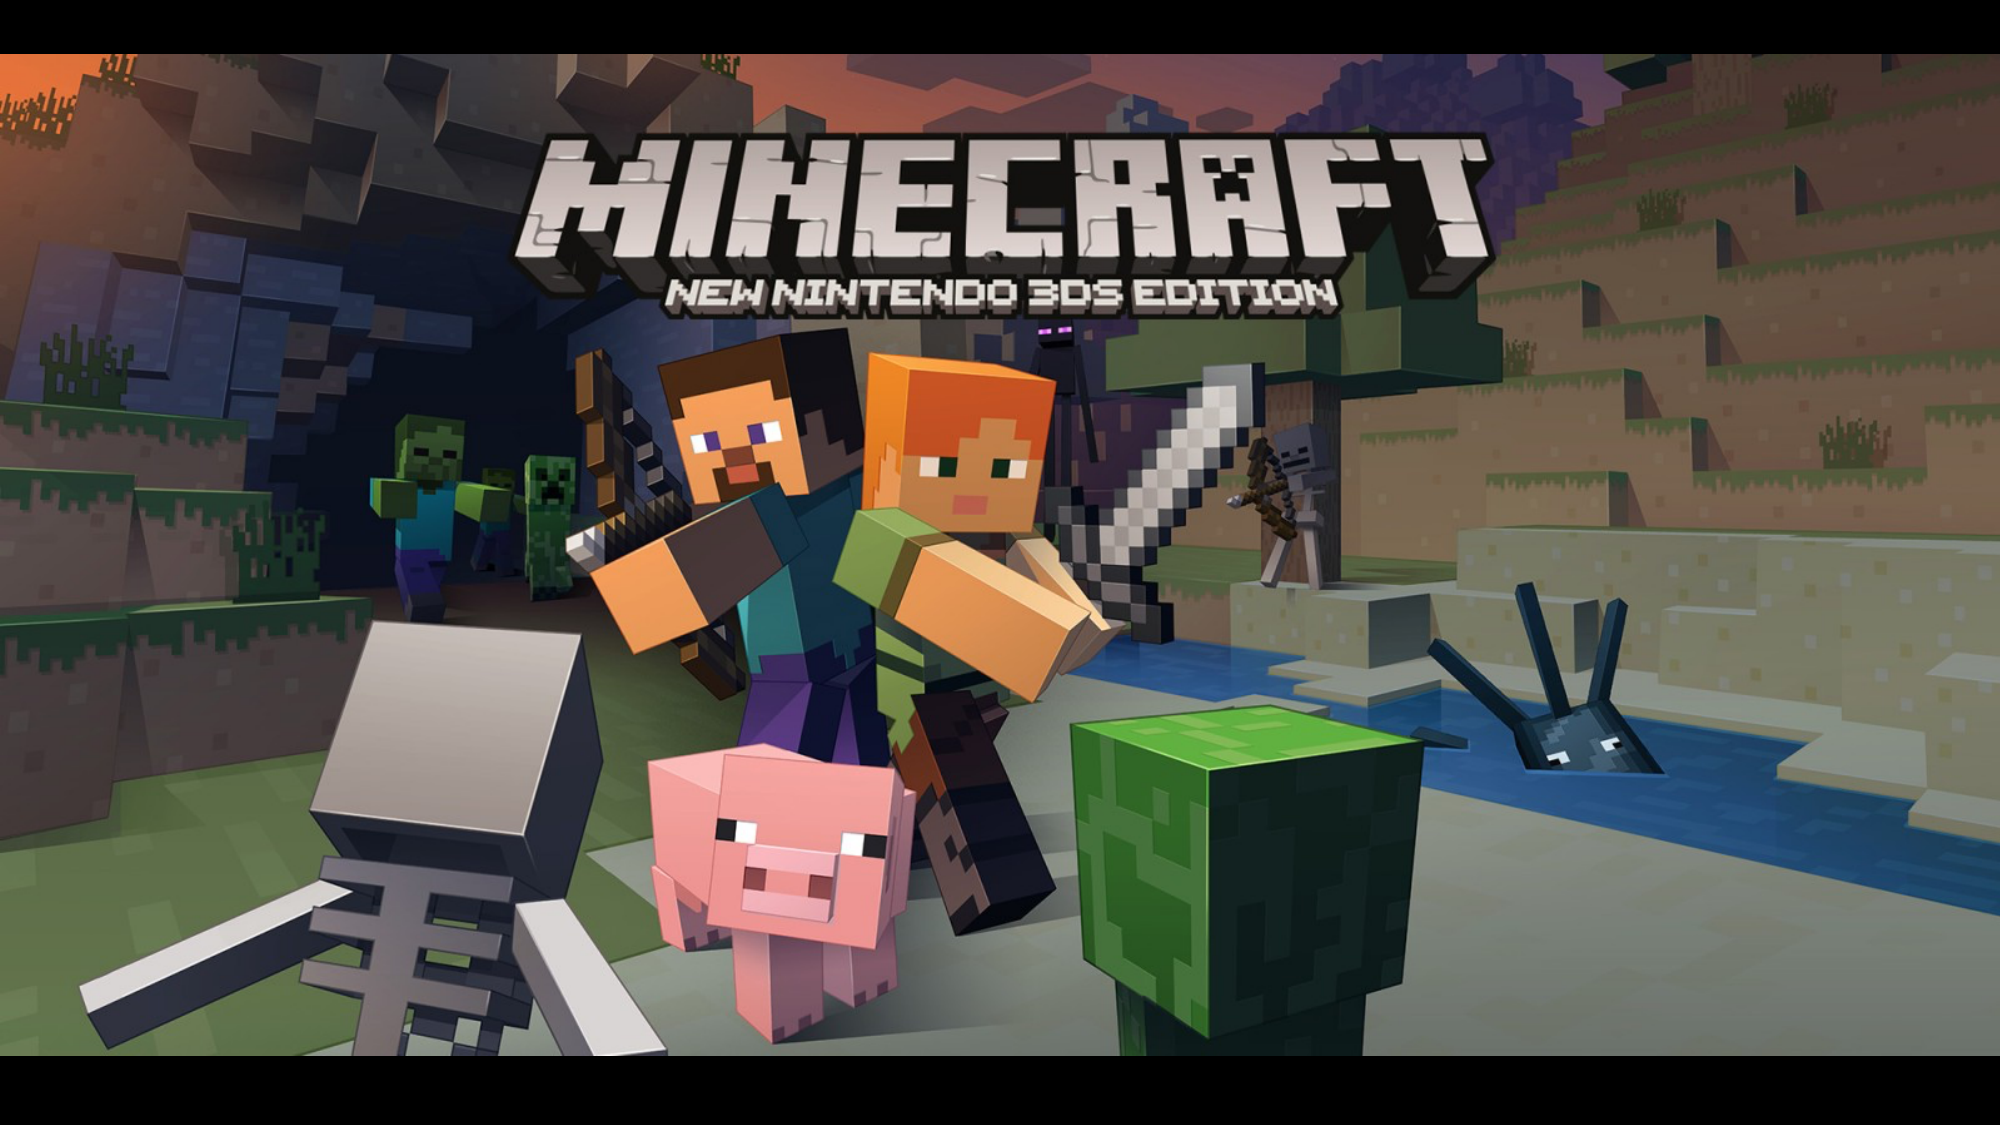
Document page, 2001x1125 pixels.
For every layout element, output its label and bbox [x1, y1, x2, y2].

picture [0, 54, 2000, 1056]
